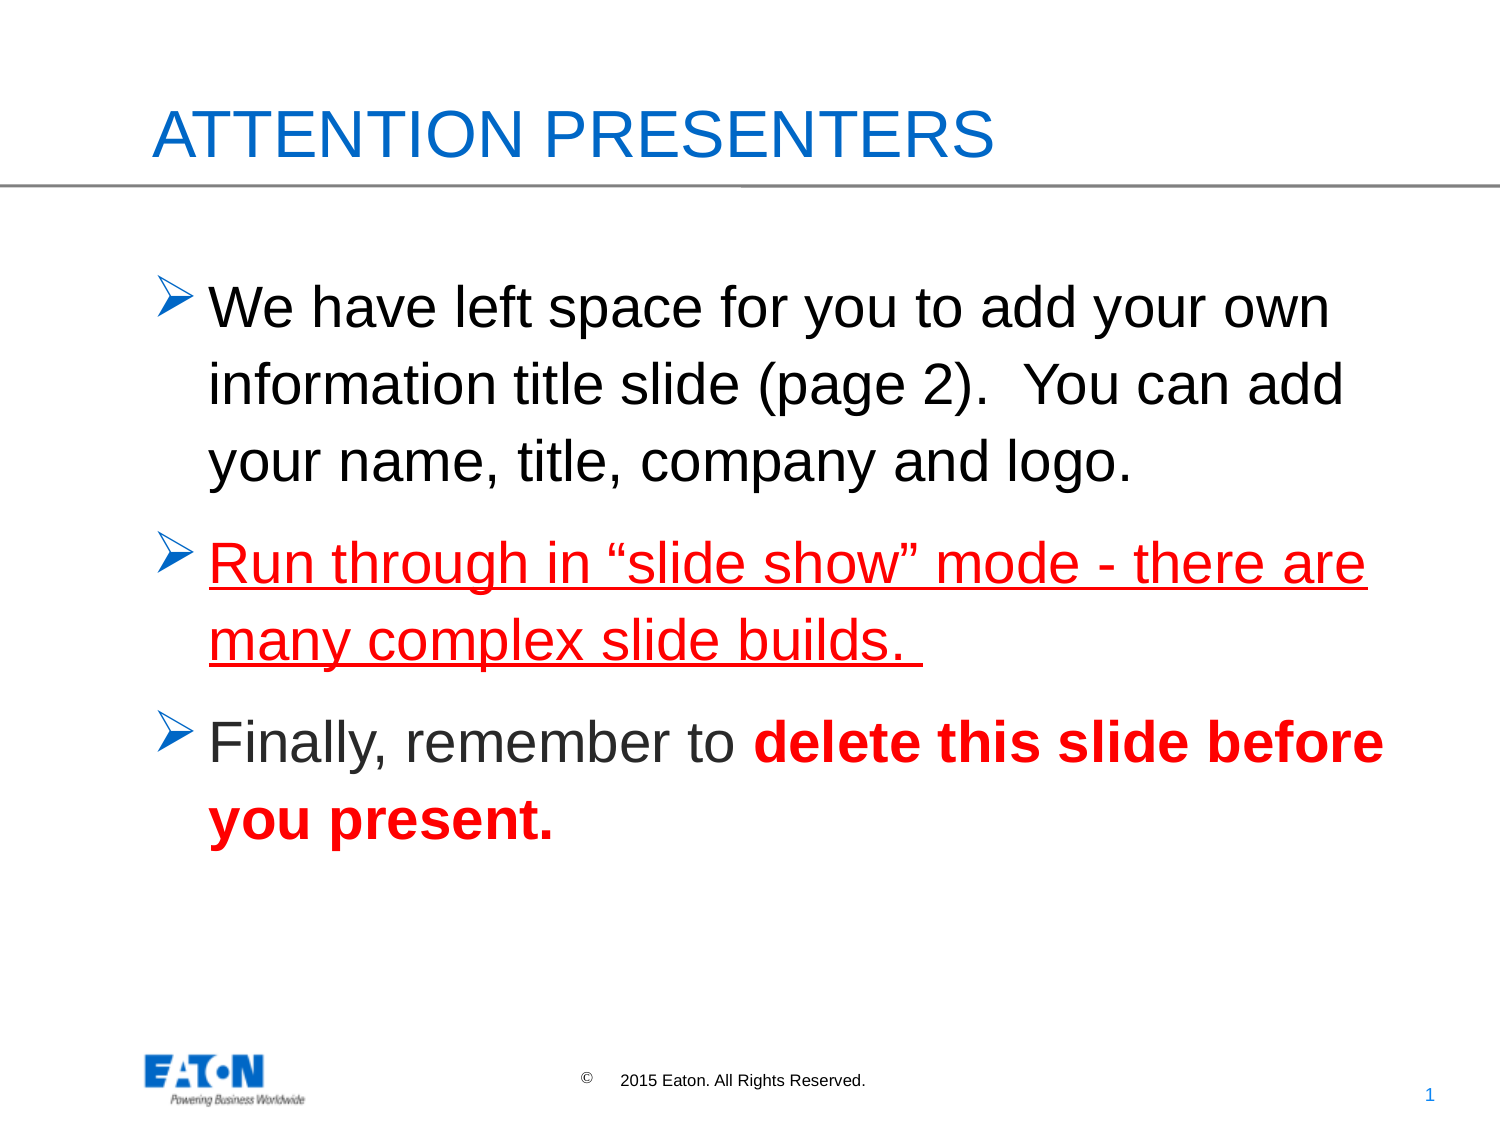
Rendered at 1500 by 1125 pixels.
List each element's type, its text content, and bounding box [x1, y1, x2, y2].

list We have left space for you to add your own information title slide (page 2). You can add your name, title, company and logo. Run through in “slide show” mode - there are many complex slide builds. Finally, remember to delete this slide before you present. [137, 254, 1438, 1025]
picture [125, 1034, 325, 1125]
title ATTENTION PRESENTERS [137, 0, 1438, 180]
